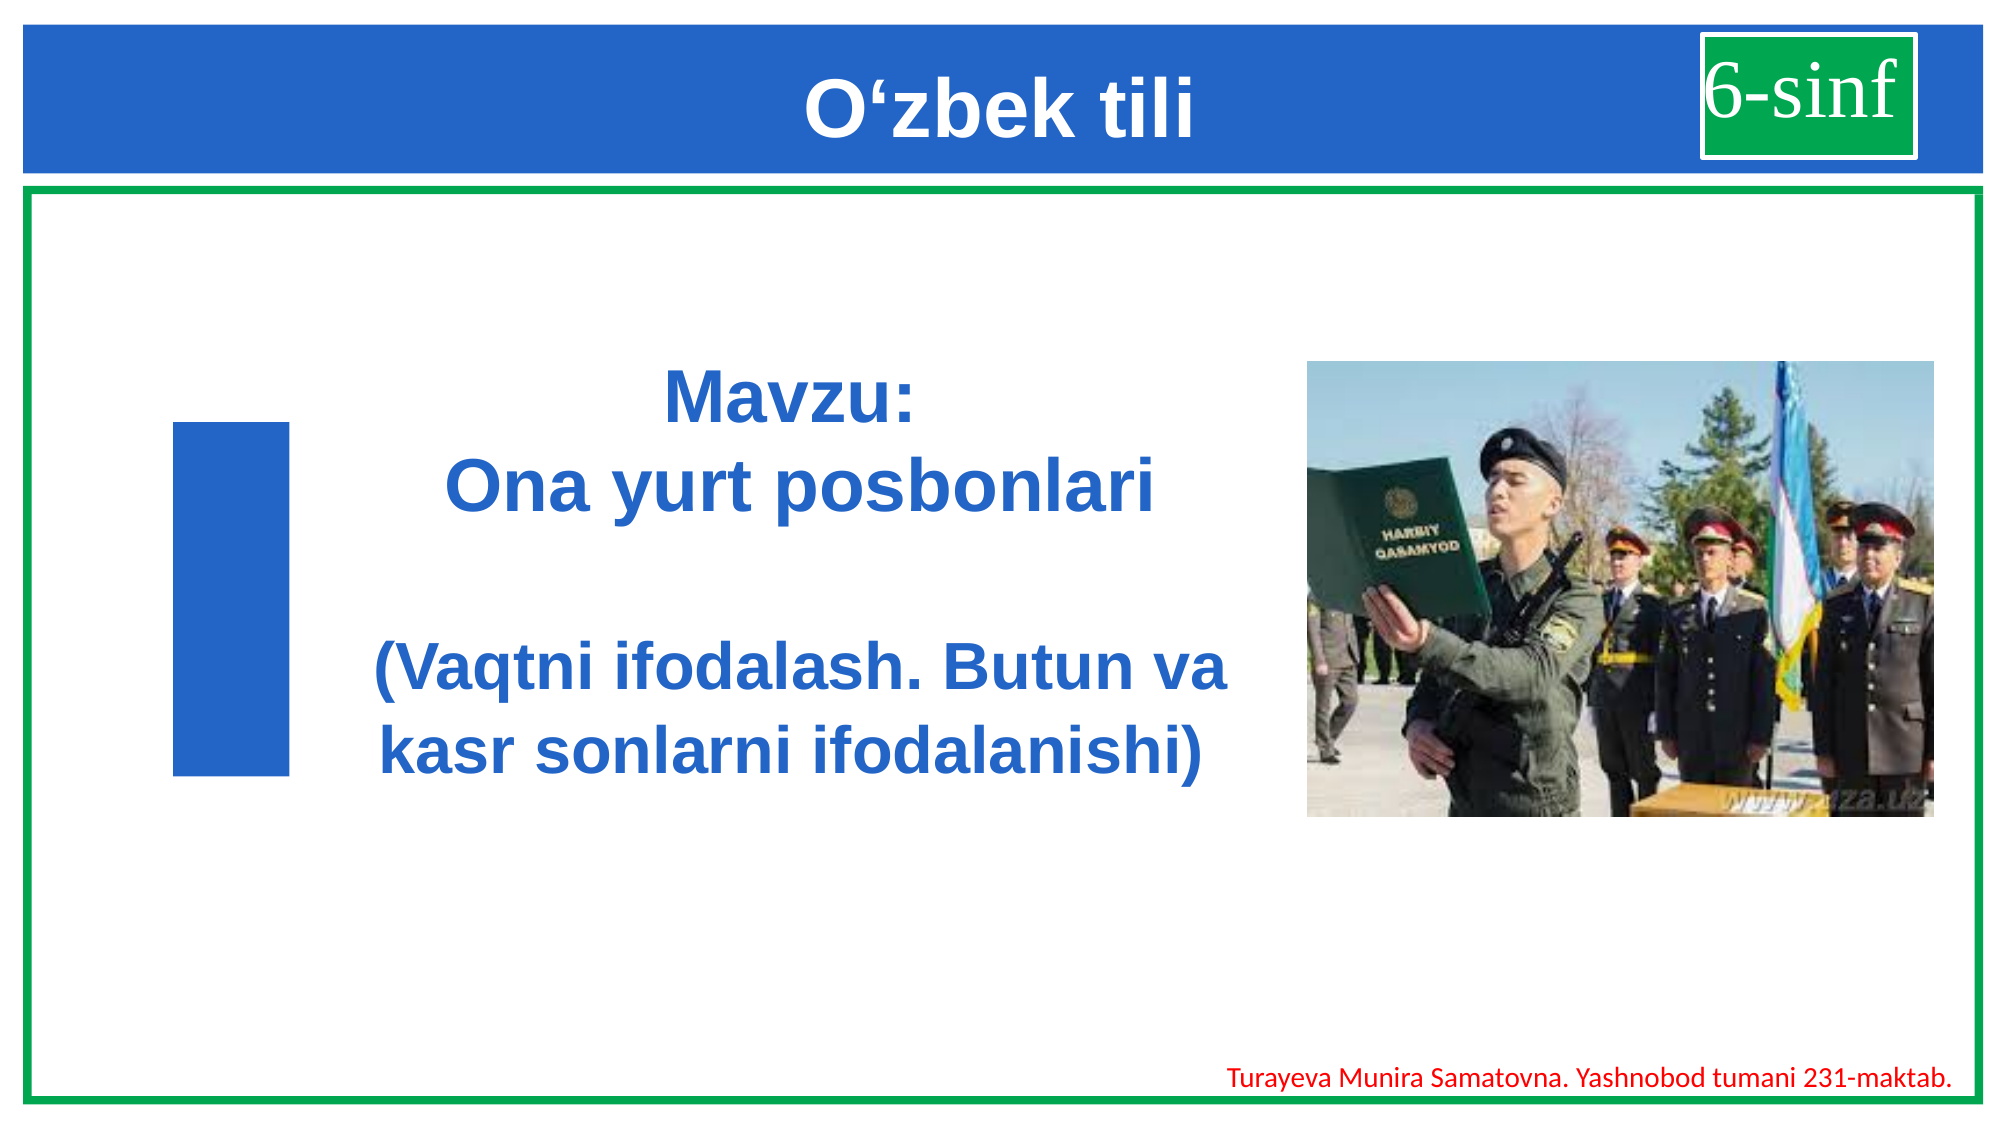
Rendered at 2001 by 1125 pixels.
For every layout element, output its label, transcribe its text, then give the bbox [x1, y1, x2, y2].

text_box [1696, 30, 1922, 162]
text_box [173, 422, 290, 777]
footer Turayeva Munira Samatovna. Yashnobod tumani 231-maktab. [1199, 1058, 1981, 1094]
title O‘zbek tili [248, 52, 1691, 158]
text_box Mavzu: Ona yurt posbonlari (Vaqtni ifodalash. Butun va kasr sonlarni ifodalanishi) [338, 349, 1257, 964]
picture [1306, 361, 1934, 817]
